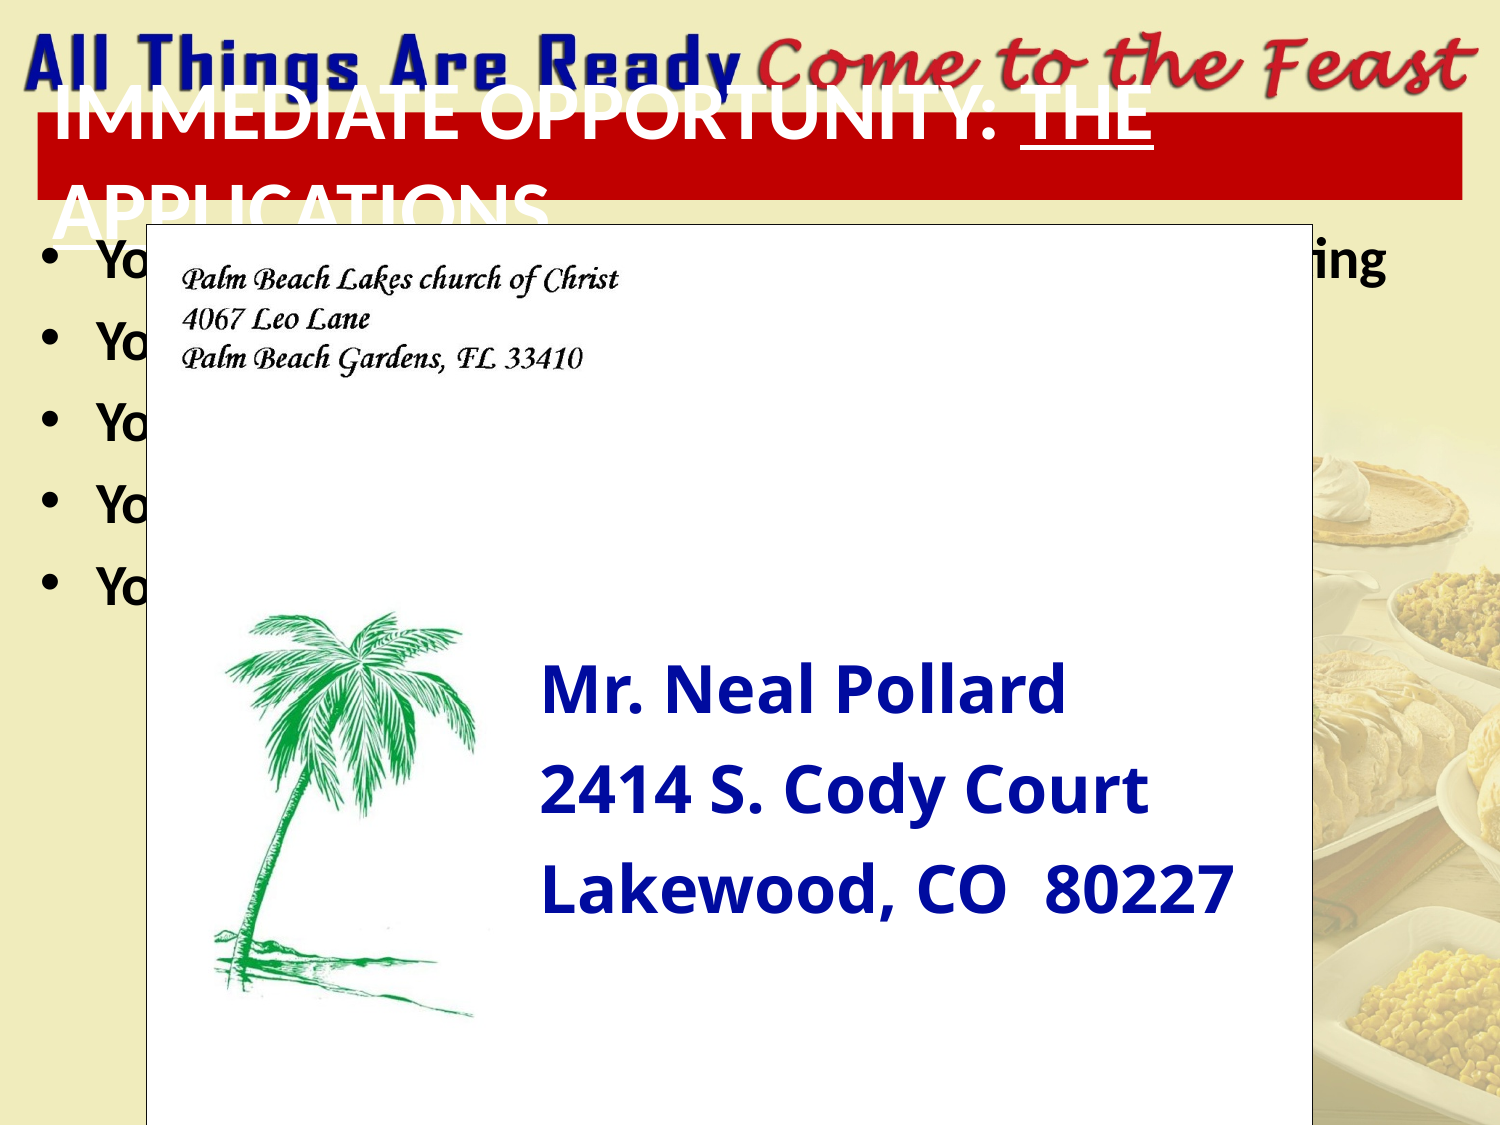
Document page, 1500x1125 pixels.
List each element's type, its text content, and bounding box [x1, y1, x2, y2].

title Immediate Opportunity: The Applications [37, 112, 1463, 200]
picture [146, 224, 1313, 1125]
picture [0, 0, 1500, 1125]
list Your full participation in & attendance at the Meeting Your prayers Your help with & presence at meals Your assistance with lunchtime sandwiches Your encouragement of Neal Pollard [24, 212, 1500, 1125]
